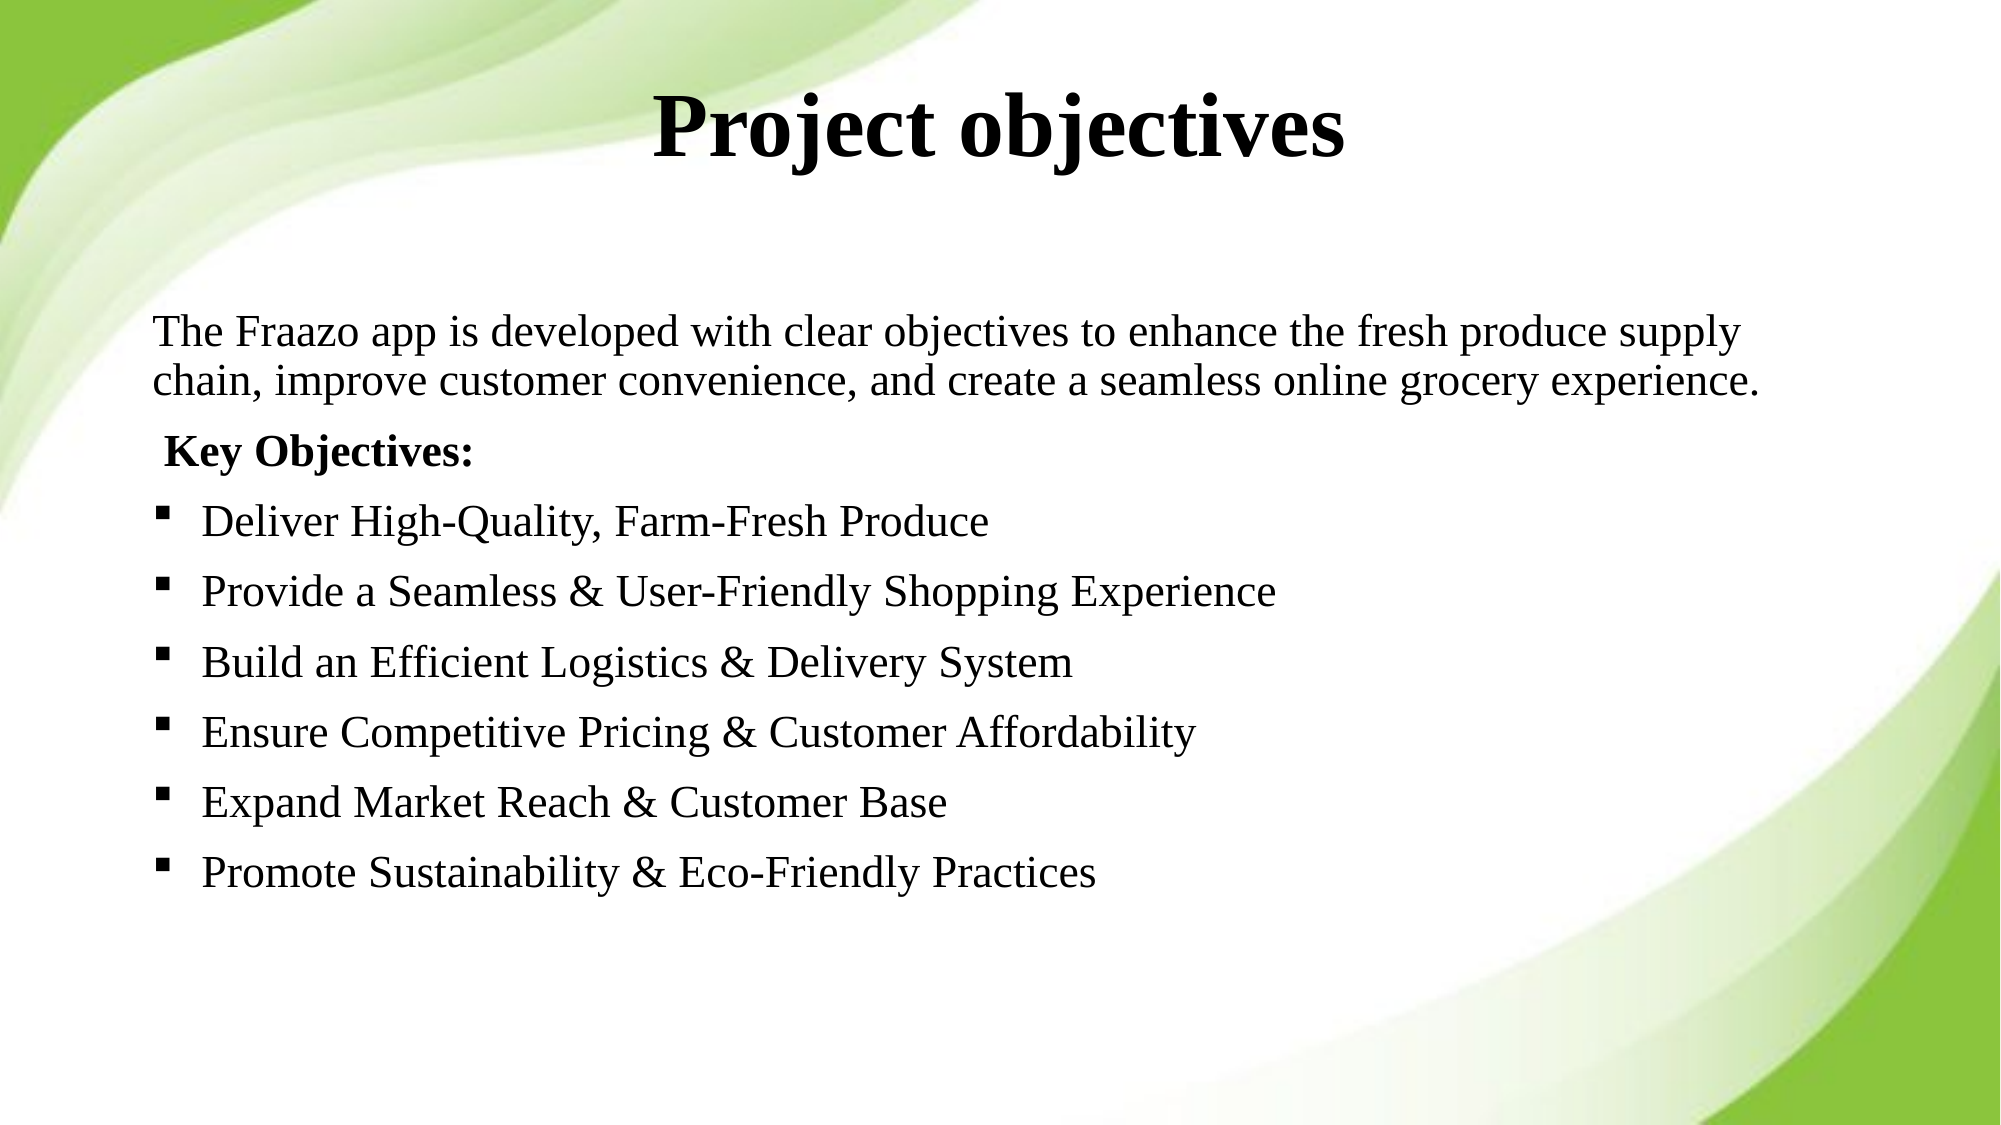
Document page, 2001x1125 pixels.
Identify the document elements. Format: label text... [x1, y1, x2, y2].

list The Fraazo app is developed with clear objectives to enhance the fresh produce supply chain, improve customer convenience, and create a seamless online grocery experience. Key Objectives: Deliver High-Quality, Farm-Fresh Produce Provide a Seamless & User-Friendly Shopping Experience Build an Efficient Logistics & Delivery System Ensure Competitive Pricing & Customer Affordability Expand Market Reach & Customer Base Promote Sustainability & Eco-Friendly Practices [137, 299, 1863, 985]
picture [0, 0, 2001, 1125]
title Project objectives [137, 53, 1863, 200]
